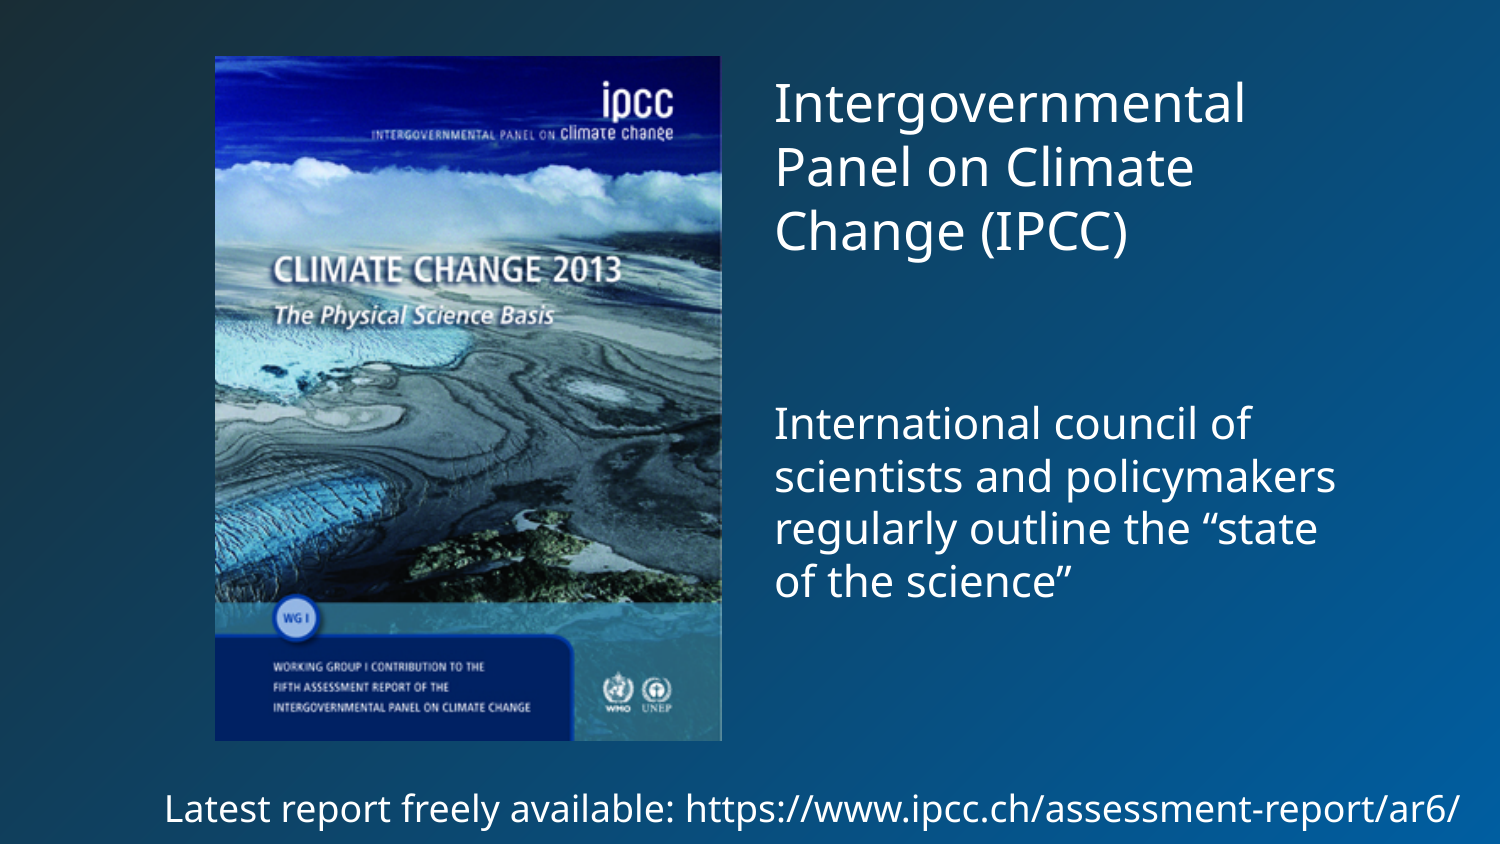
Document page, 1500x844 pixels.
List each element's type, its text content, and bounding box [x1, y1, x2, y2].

text_box Intergovernmental Panel on Climate Change (IPCC) International council of scientists and policymakers regularly outline the “state of the science” [759, 62, 1385, 614]
picture [215, 56, 722, 741]
text_box Latest report freely available: https://www.ipcc.ch/assessment-report/ar6/ [149, 778, 1477, 838]
